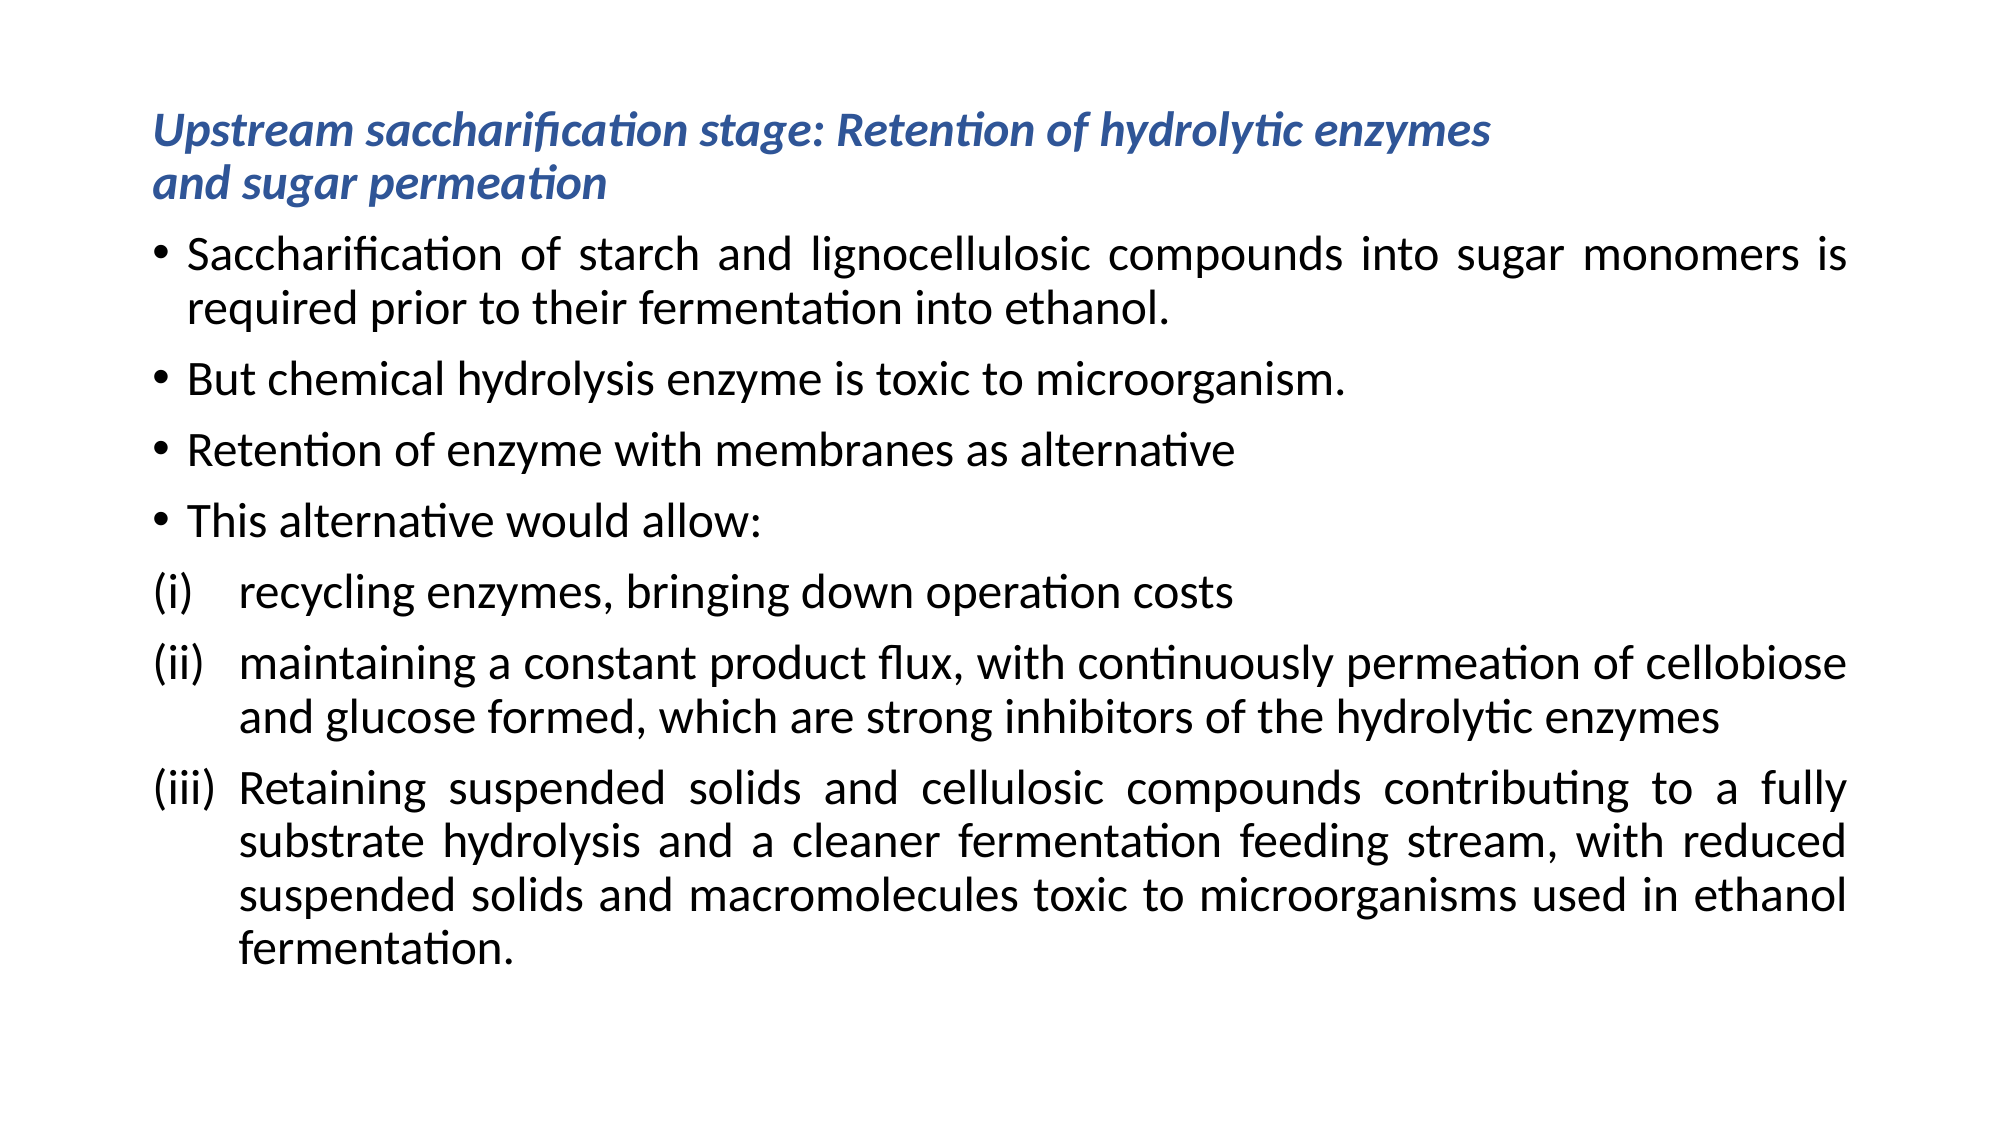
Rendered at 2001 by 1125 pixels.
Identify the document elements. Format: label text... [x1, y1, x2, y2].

list Upstream saccharification stage: Retention of hydrolytic enzymes and sugar permeation Saccharification of starch and lignocellulosic compounds into sugar monomers is required prior to their fermentation into ethanol. But chemical hydrolysis enzyme is toxic to microorganism. Retention of enzyme with membranes as alternative This alternative would allow: recycling enzymes, bringing down operation costs maintaining a constant product flux, with continuously permeation of cellobiose and glucose formed, which are strong inhibitors of the hydrolytic enzymes Retaining suspended solids and cellulosic compounds contributing to a fully substrate hydrolysis and a cleaner fermentation feeding stream, with reduced suspended solids and macromolecules toxic to microorganisms used in ethanol fermentation. [137, 96, 1863, 1014]
